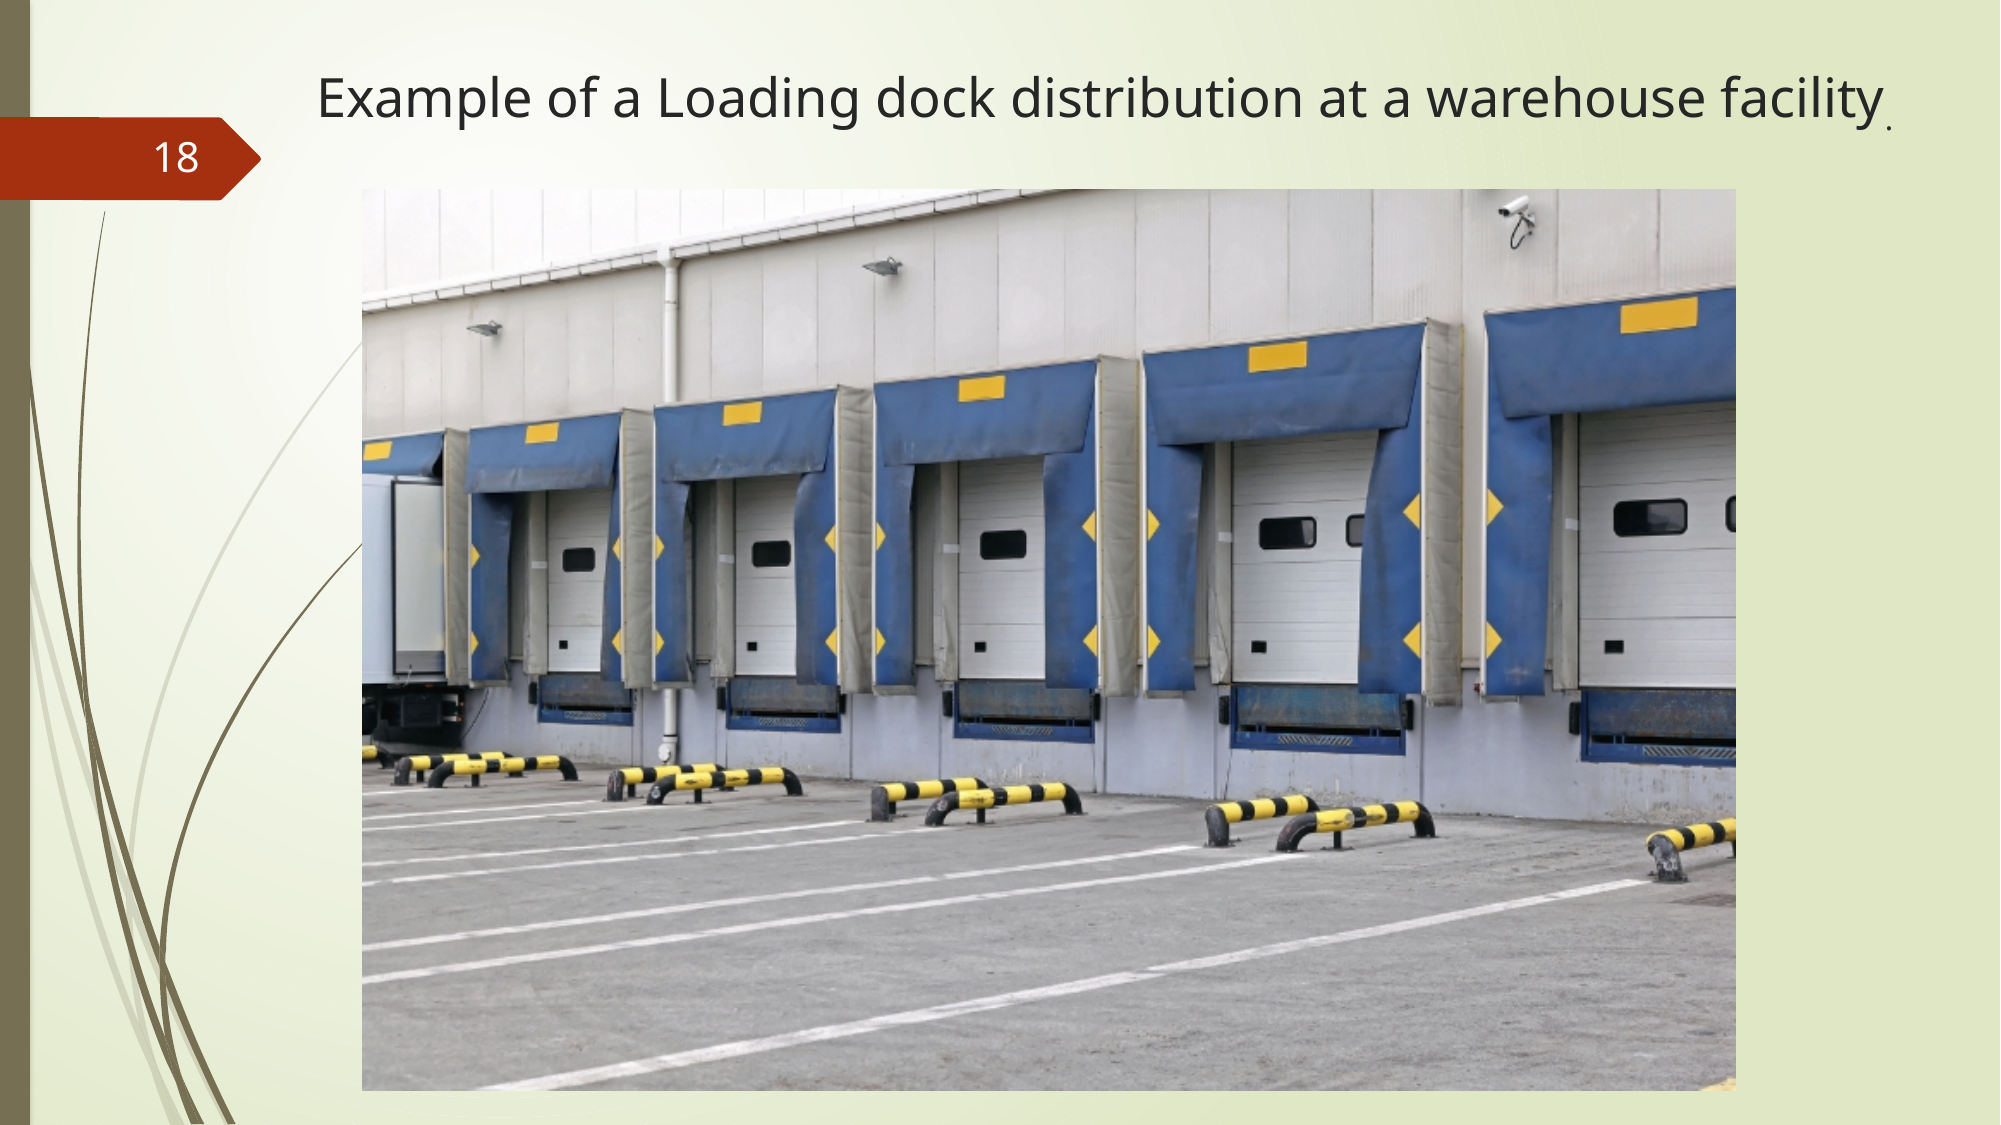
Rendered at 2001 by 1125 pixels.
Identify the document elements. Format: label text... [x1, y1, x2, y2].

title Example of a Loading dock distribution at a warehouse facility. [300, 55, 1910, 213]
slide_number 18 [87, 129, 216, 190]
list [362, 189, 1736, 1091]
